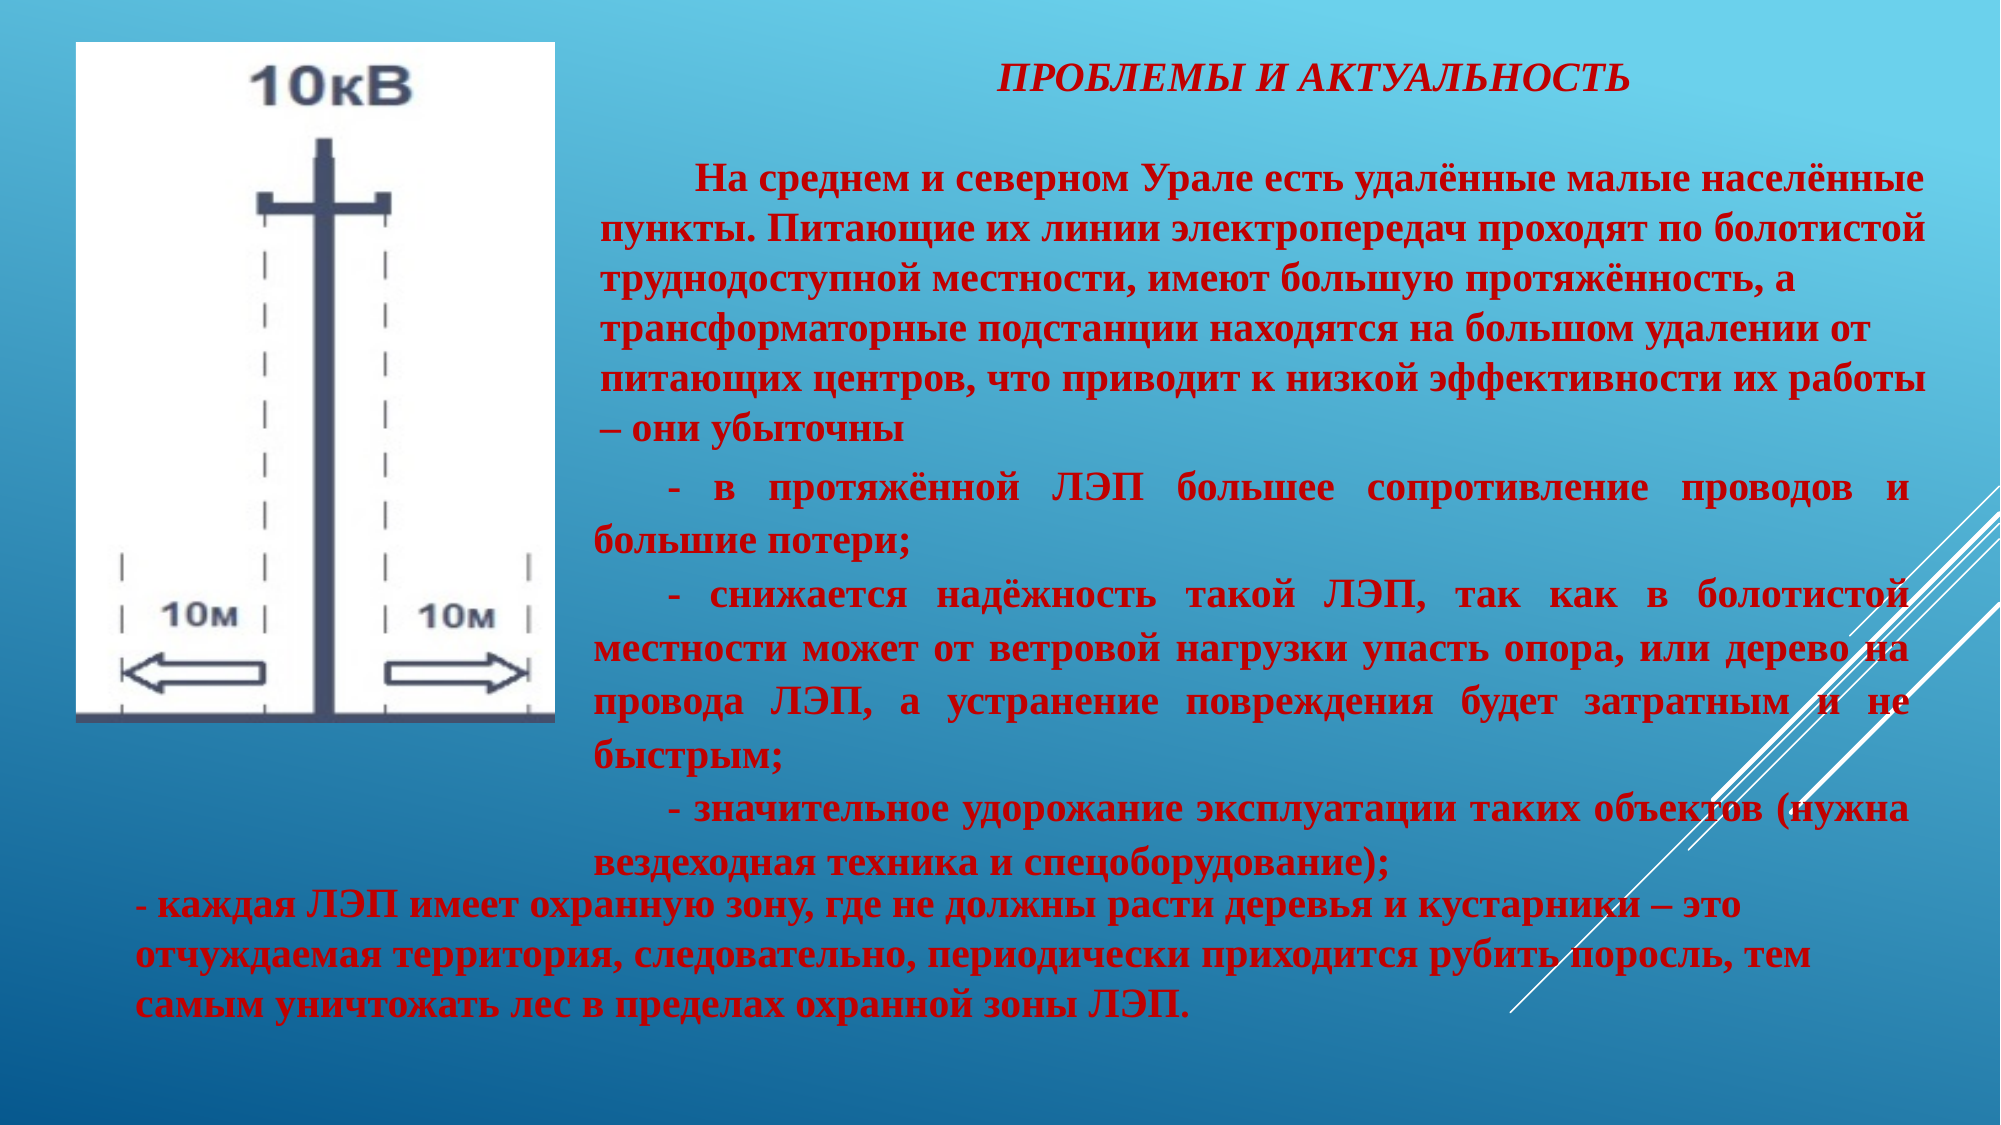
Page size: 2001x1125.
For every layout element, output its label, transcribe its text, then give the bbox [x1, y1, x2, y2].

text_box ПРОБЛЕМЫ И АКТУАЛЬНОСТЬ На среднем и северном Урале есть удалённые малые населённые пункты. Питающие их линии электропередач проходят по болотистой труднодоступной местности, имеют большую протяжённость, а трансформаторные подстанции находятся на большом удалении от питающих центров, что приводит к низкой эффективности их работы – они убыточны [585, 42, 1970, 458]
text_box - в протяжённой ЛЭП большее сопротивление проводов и большие потери; - снижается надёжность такой ЛЭП, так как в болотистой местности может от ветровой нагрузки упасть опора, или дерево на провода ЛЭП, а устранение повреждения будет затратным и не быстрым; - значительное удорожание эксплуатации таких объектов (нужна вездеходная техника и спецоборудование); [503, 447, 1925, 891]
text_box - каждая ЛЭП имеет охранную зону, где не должны расти деревья и кустарники – это отчуждаемая территория, следовательно, периодически приходится рубить поросль, тем самым уничтожать лес в пределах охранной зоны ЛЭП. [120, 868, 1912, 1034]
picture [75, 42, 555, 724]
